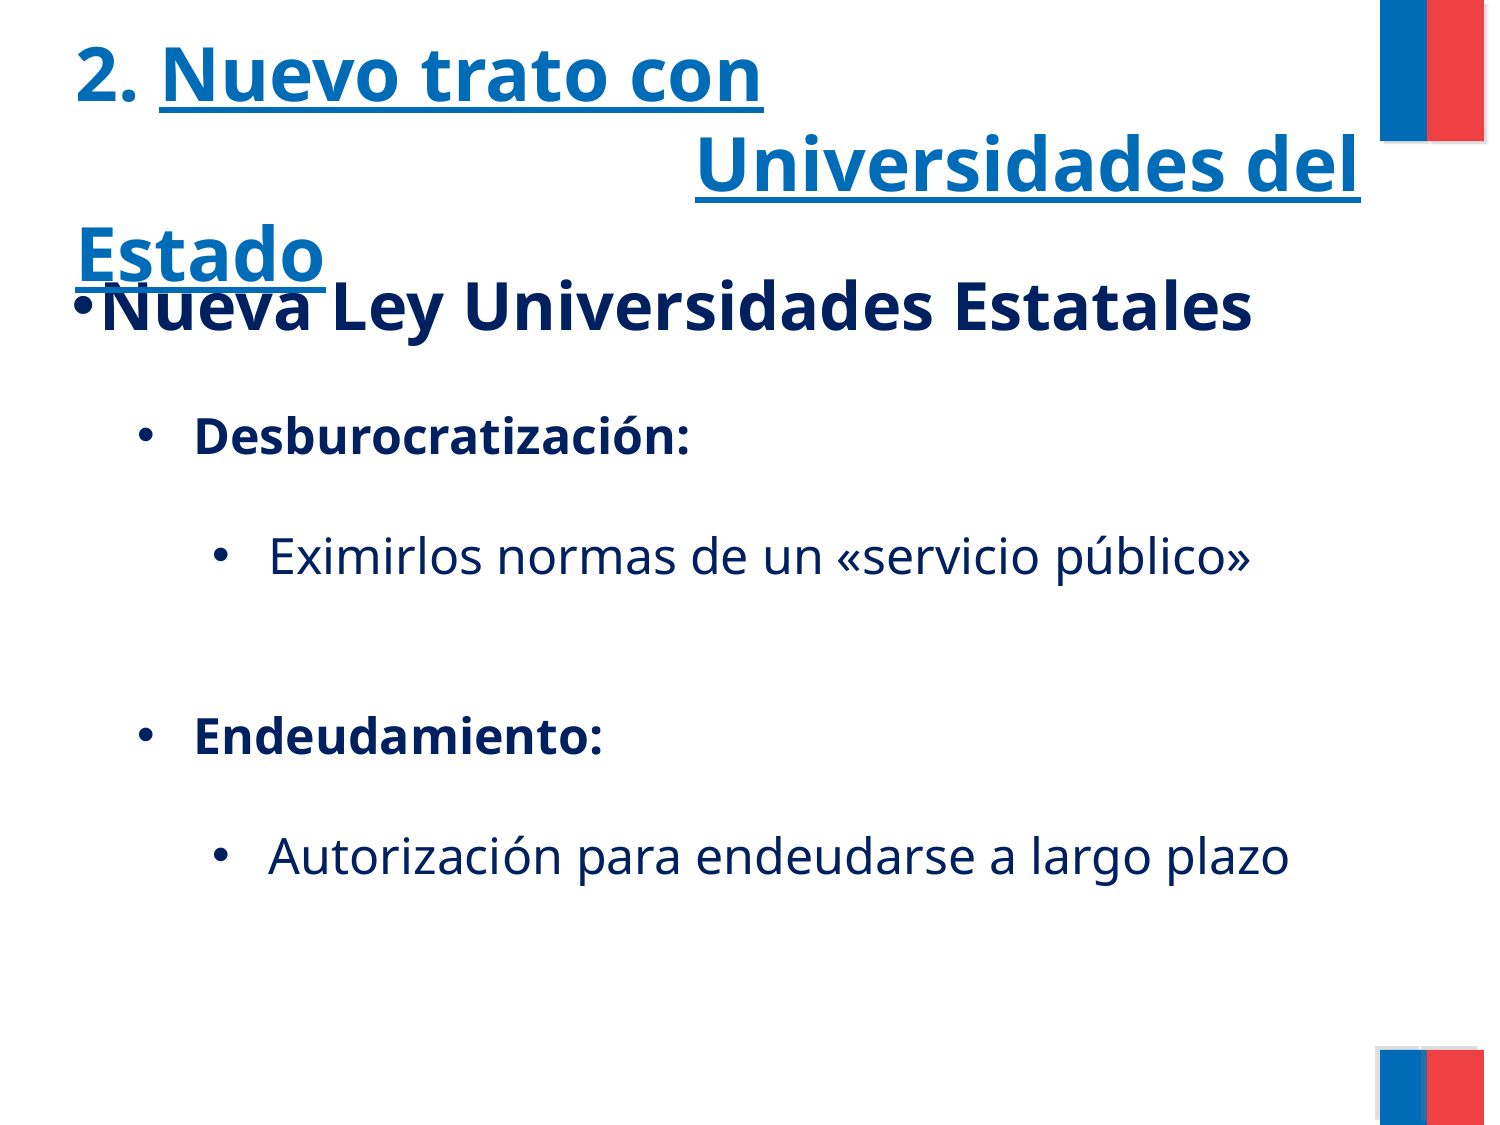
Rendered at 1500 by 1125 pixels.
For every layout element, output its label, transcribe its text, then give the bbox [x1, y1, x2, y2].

title 2. Nuevo trato con Universidades del Estado [60, 18, 1400, 207]
text_box Nueva Ley Universidades Estatales Desburocratización: Eximirlos normas de un «servicio público» Endeudamiento: Autorización para endeudarse a largo plazo [71, 264, 1487, 1005]
